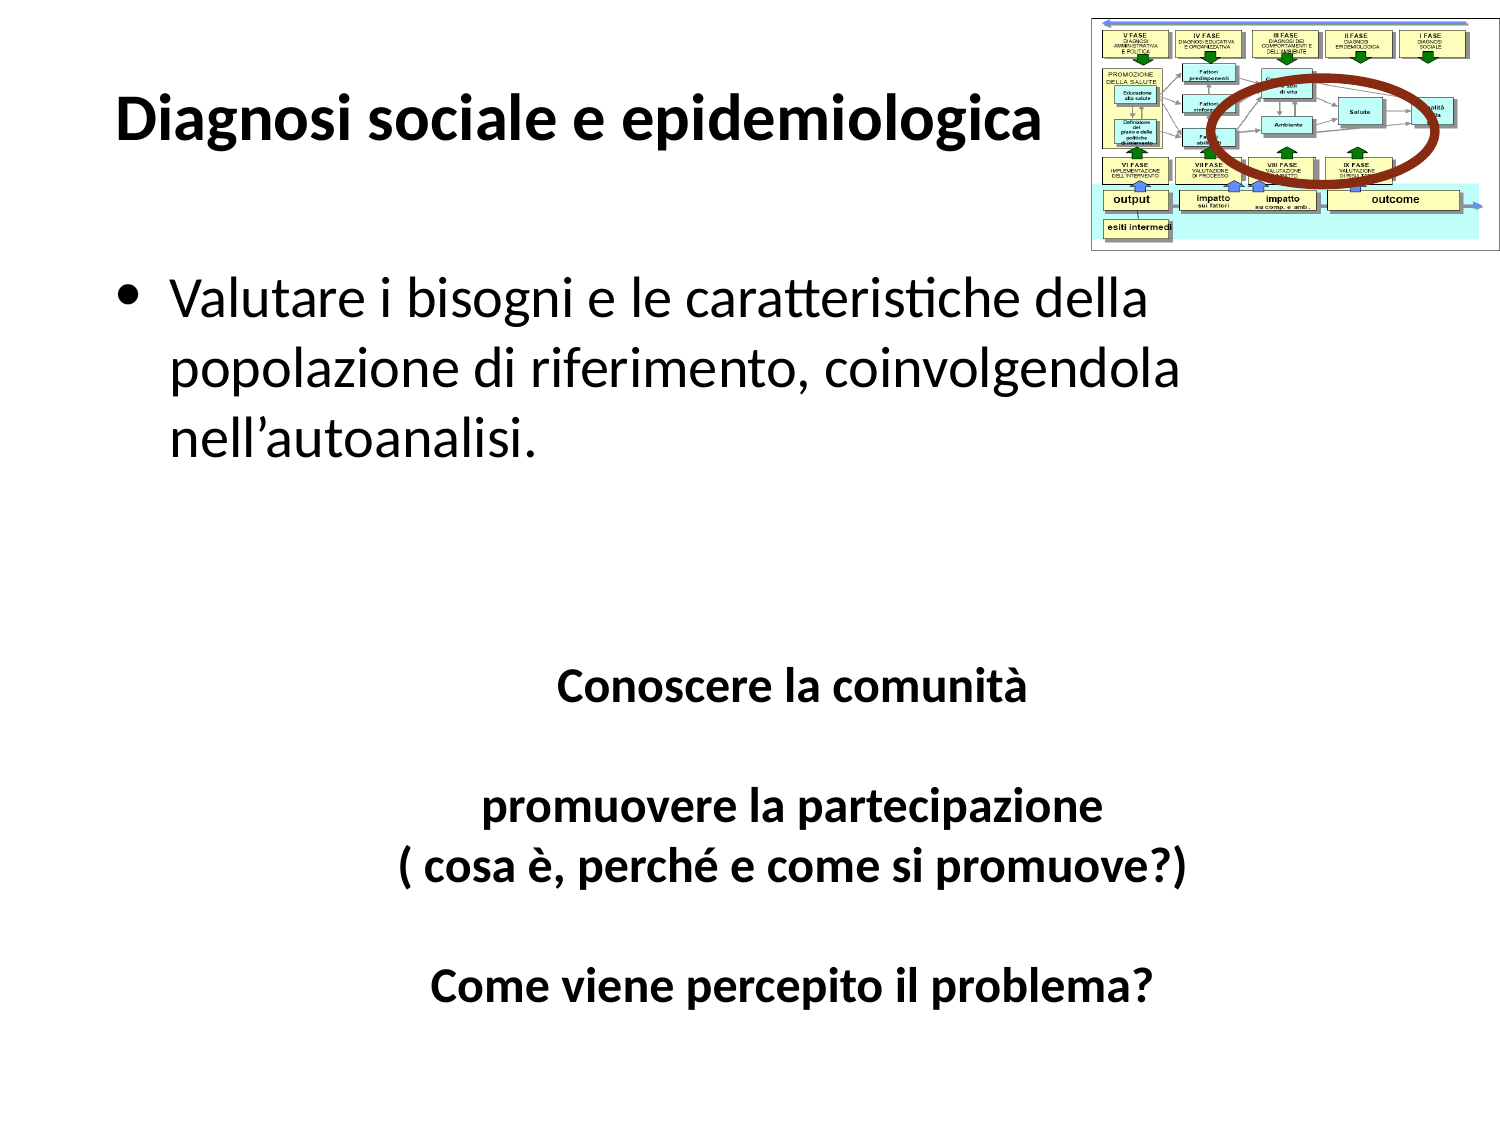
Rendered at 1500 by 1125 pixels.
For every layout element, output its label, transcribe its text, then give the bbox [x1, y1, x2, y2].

list Diagnosi sociale e epidemiologica Valutare i bisogni e le caratteristiche della popolazione di riferimento, coinvolgendola nell’autoanalisi. [100, 66, 1214, 581]
picture [1090, 18, 1500, 251]
title Conoscere la comunità promuovere la partecipazione ( cosa è, perché e come si promuove?) Come viene percepito il problema? [123, 644, 1462, 1020]
